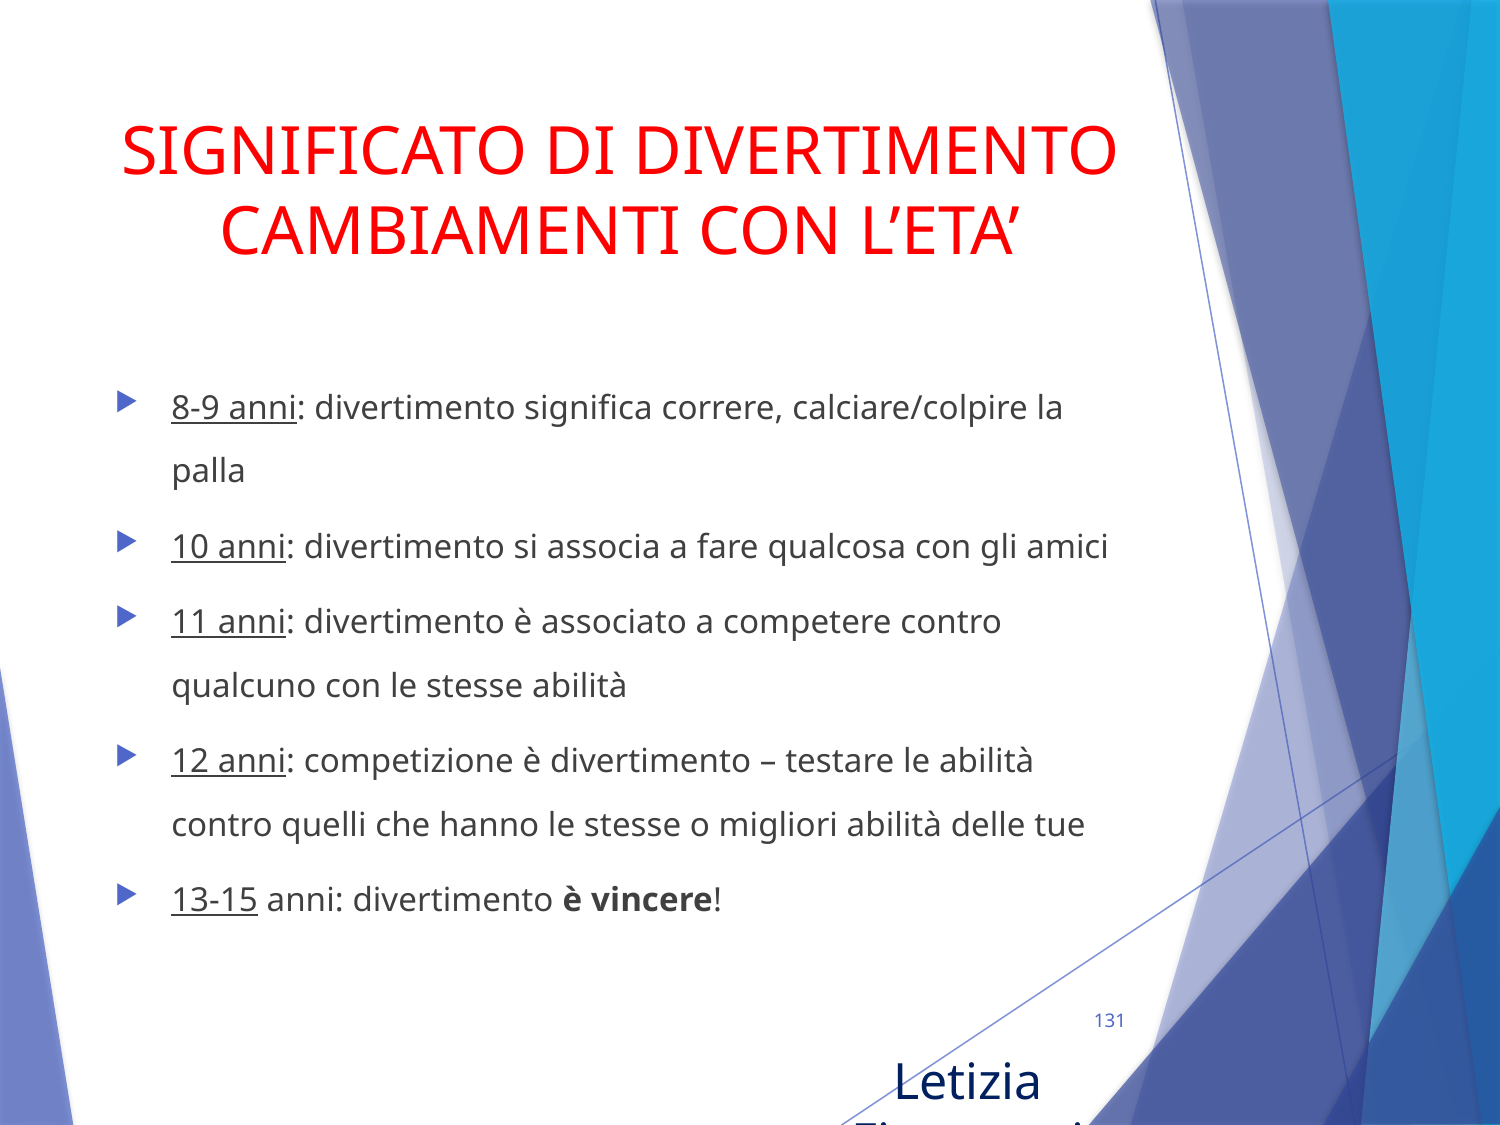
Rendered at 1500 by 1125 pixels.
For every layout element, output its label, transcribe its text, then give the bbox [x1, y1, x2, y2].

text_box Letizia Fioravanti [761, 1041, 1175, 1125]
list 8-9 anni: divertimento significa correre, calciare/colpire la palla 10 anni: divertimento si associa a fare qualcosa con gli amici 11 anni: divertimento è associato a competere contro qualcuno con le stesse abilità 12 anni: competizione è divertimento – testare le abilità contro quelli che hanno le stesse o migliori abilità delle tue 13-15 anni: divertimento è vincere! [99, 354, 1142, 992]
title SIGNIFICATO DI DIVERTIMENTO CAMBIAMENTI CON L’ETA’ [99, 99, 1142, 317]
slide_number 131 [1057, 991, 1142, 1041]
